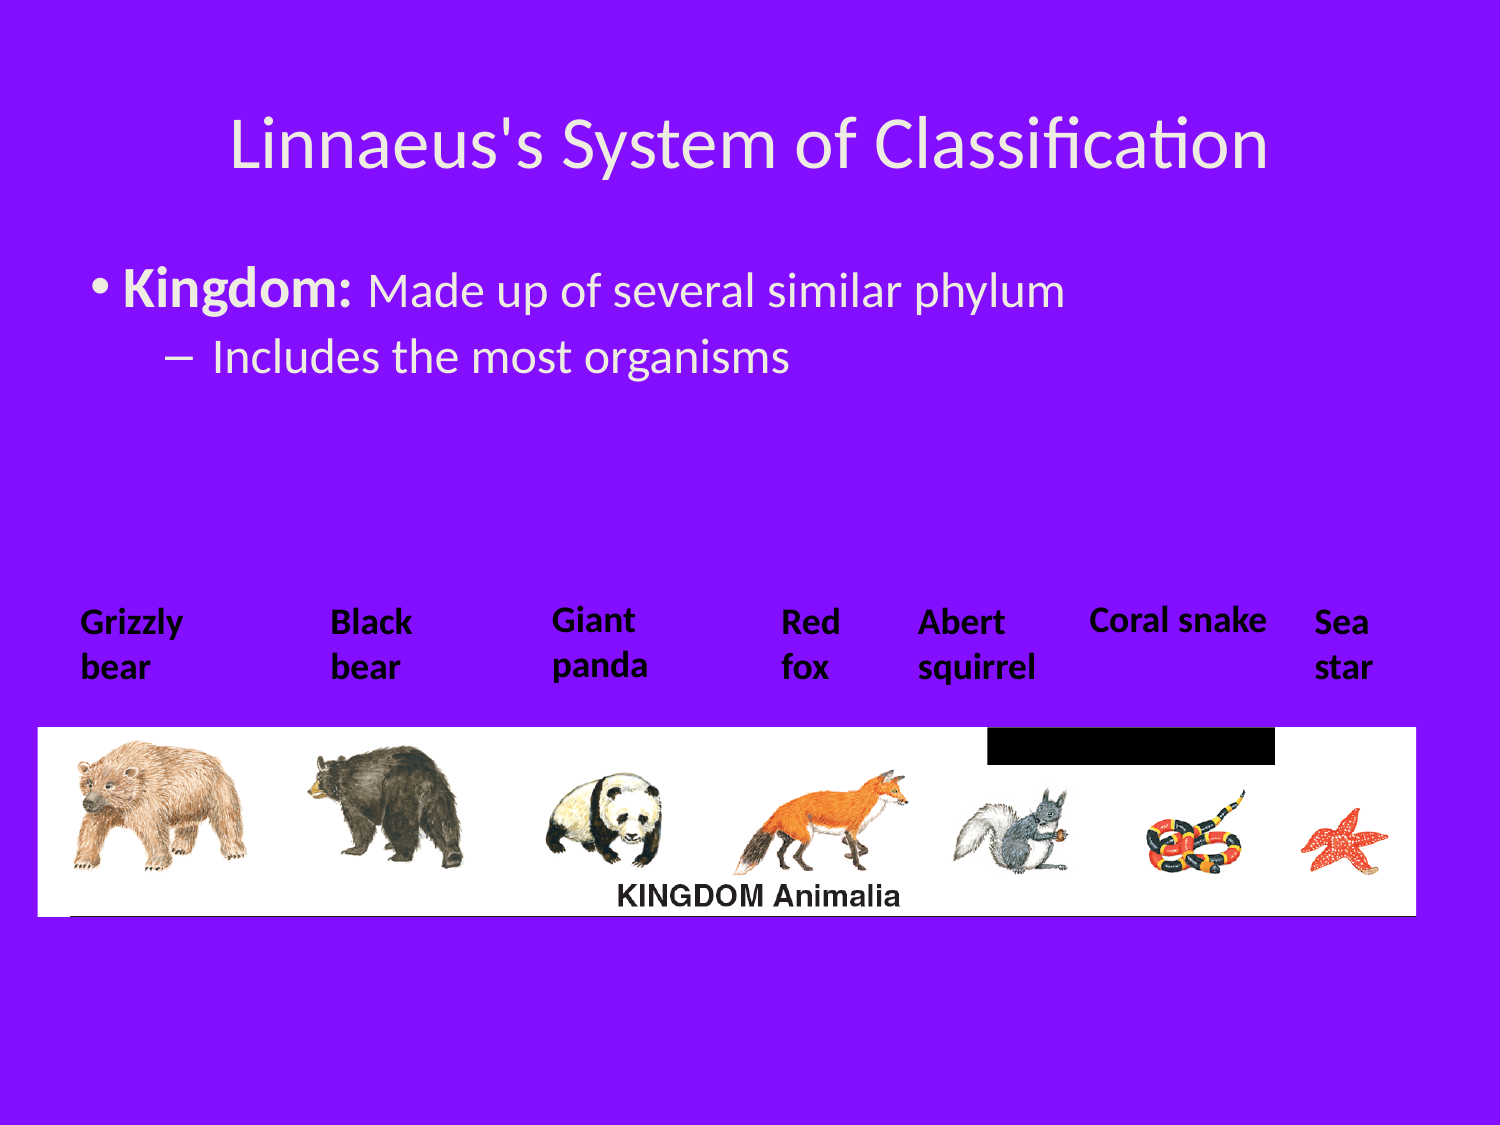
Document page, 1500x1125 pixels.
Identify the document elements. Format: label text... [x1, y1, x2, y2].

title Linnaeus's System of Classification [75, 45, 1425, 233]
list Kingdom: Made up of several similar phylum Includes the most organisms [75, 249, 1425, 585]
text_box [37, 587, 1440, 917]
